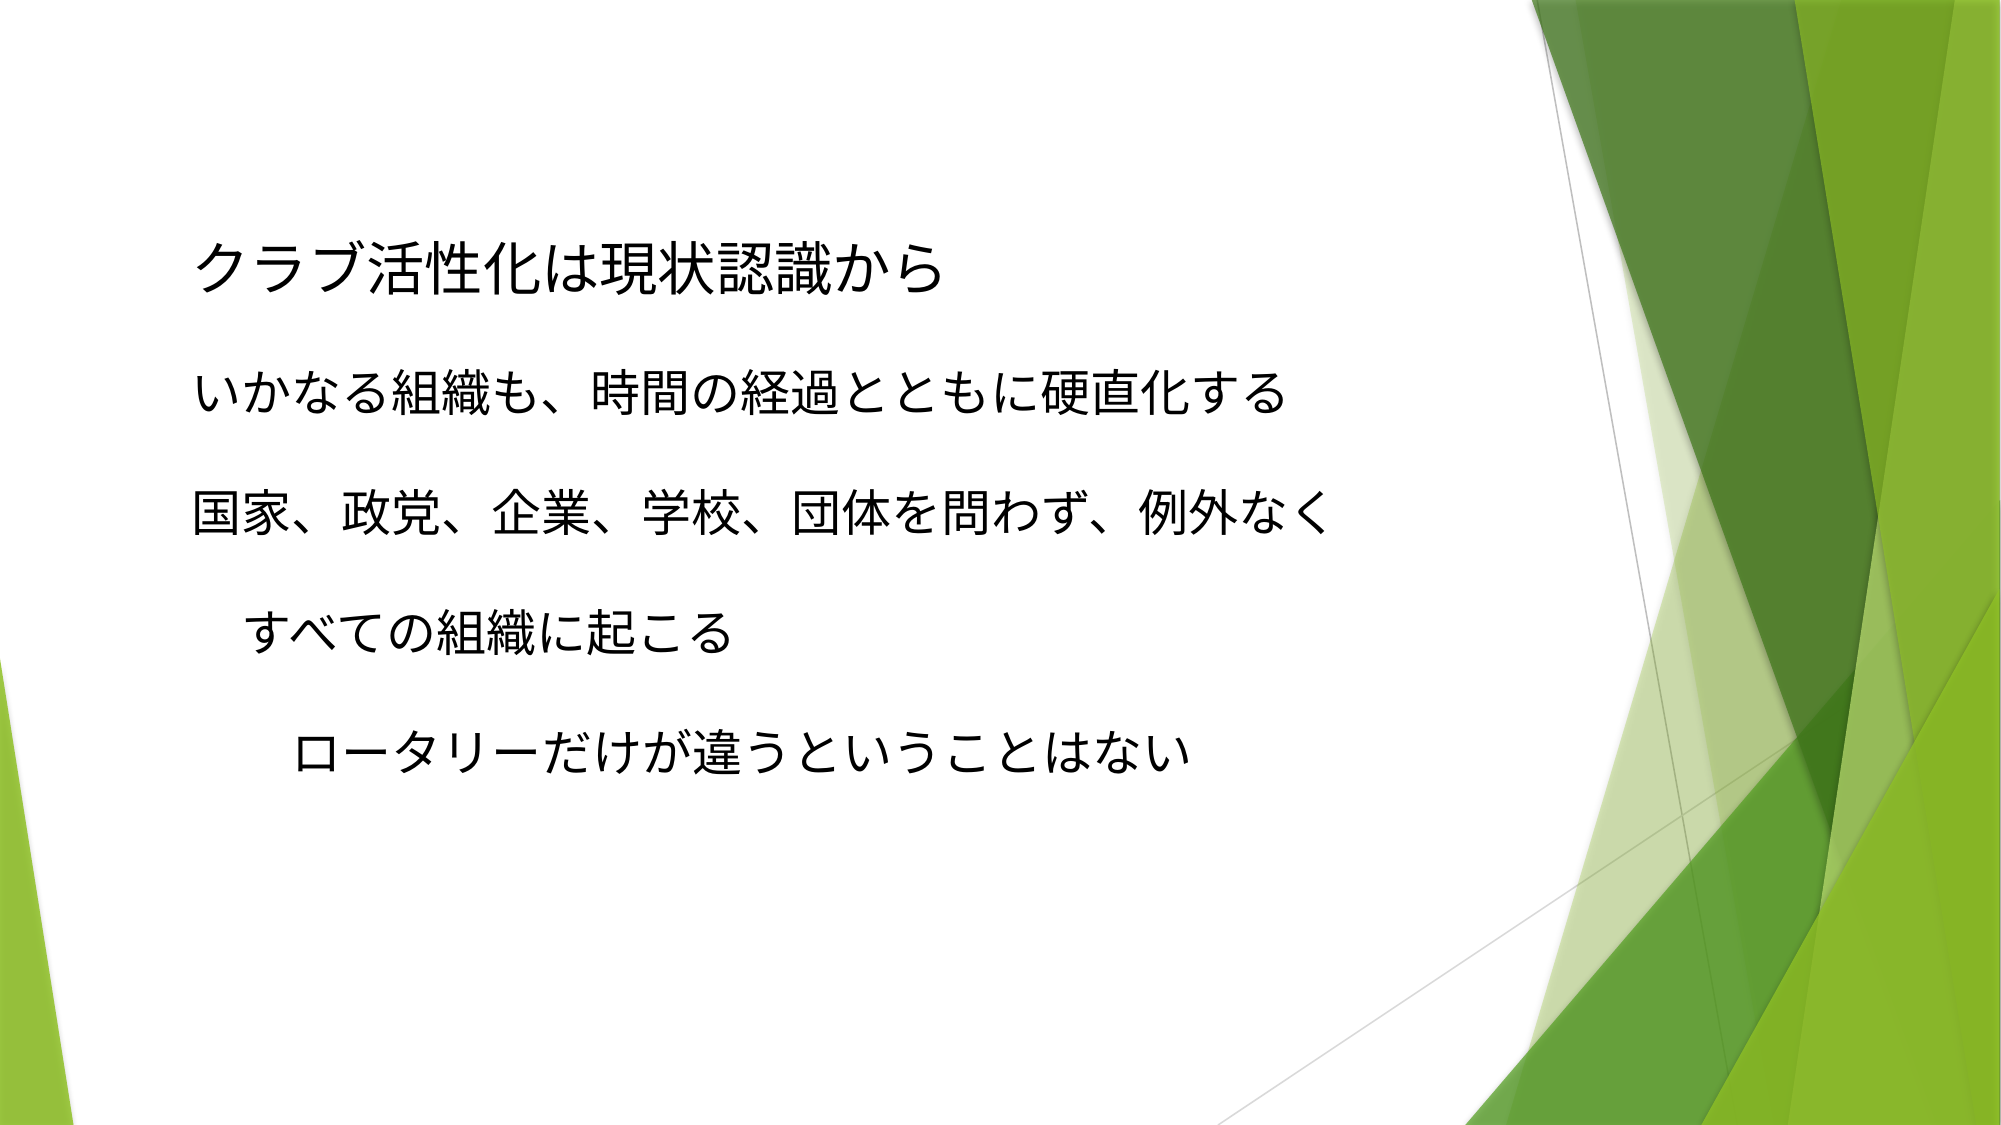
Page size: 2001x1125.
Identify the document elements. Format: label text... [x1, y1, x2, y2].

text_box クラブ活性化は現状認識から いかなる組織も、時間の経過とともに硬直化する 国家、政党、企業、学校、団体を問わず、例外なく すべての組織に起こる ロータリーだけが違うということはない [177, 224, 1428, 894]
